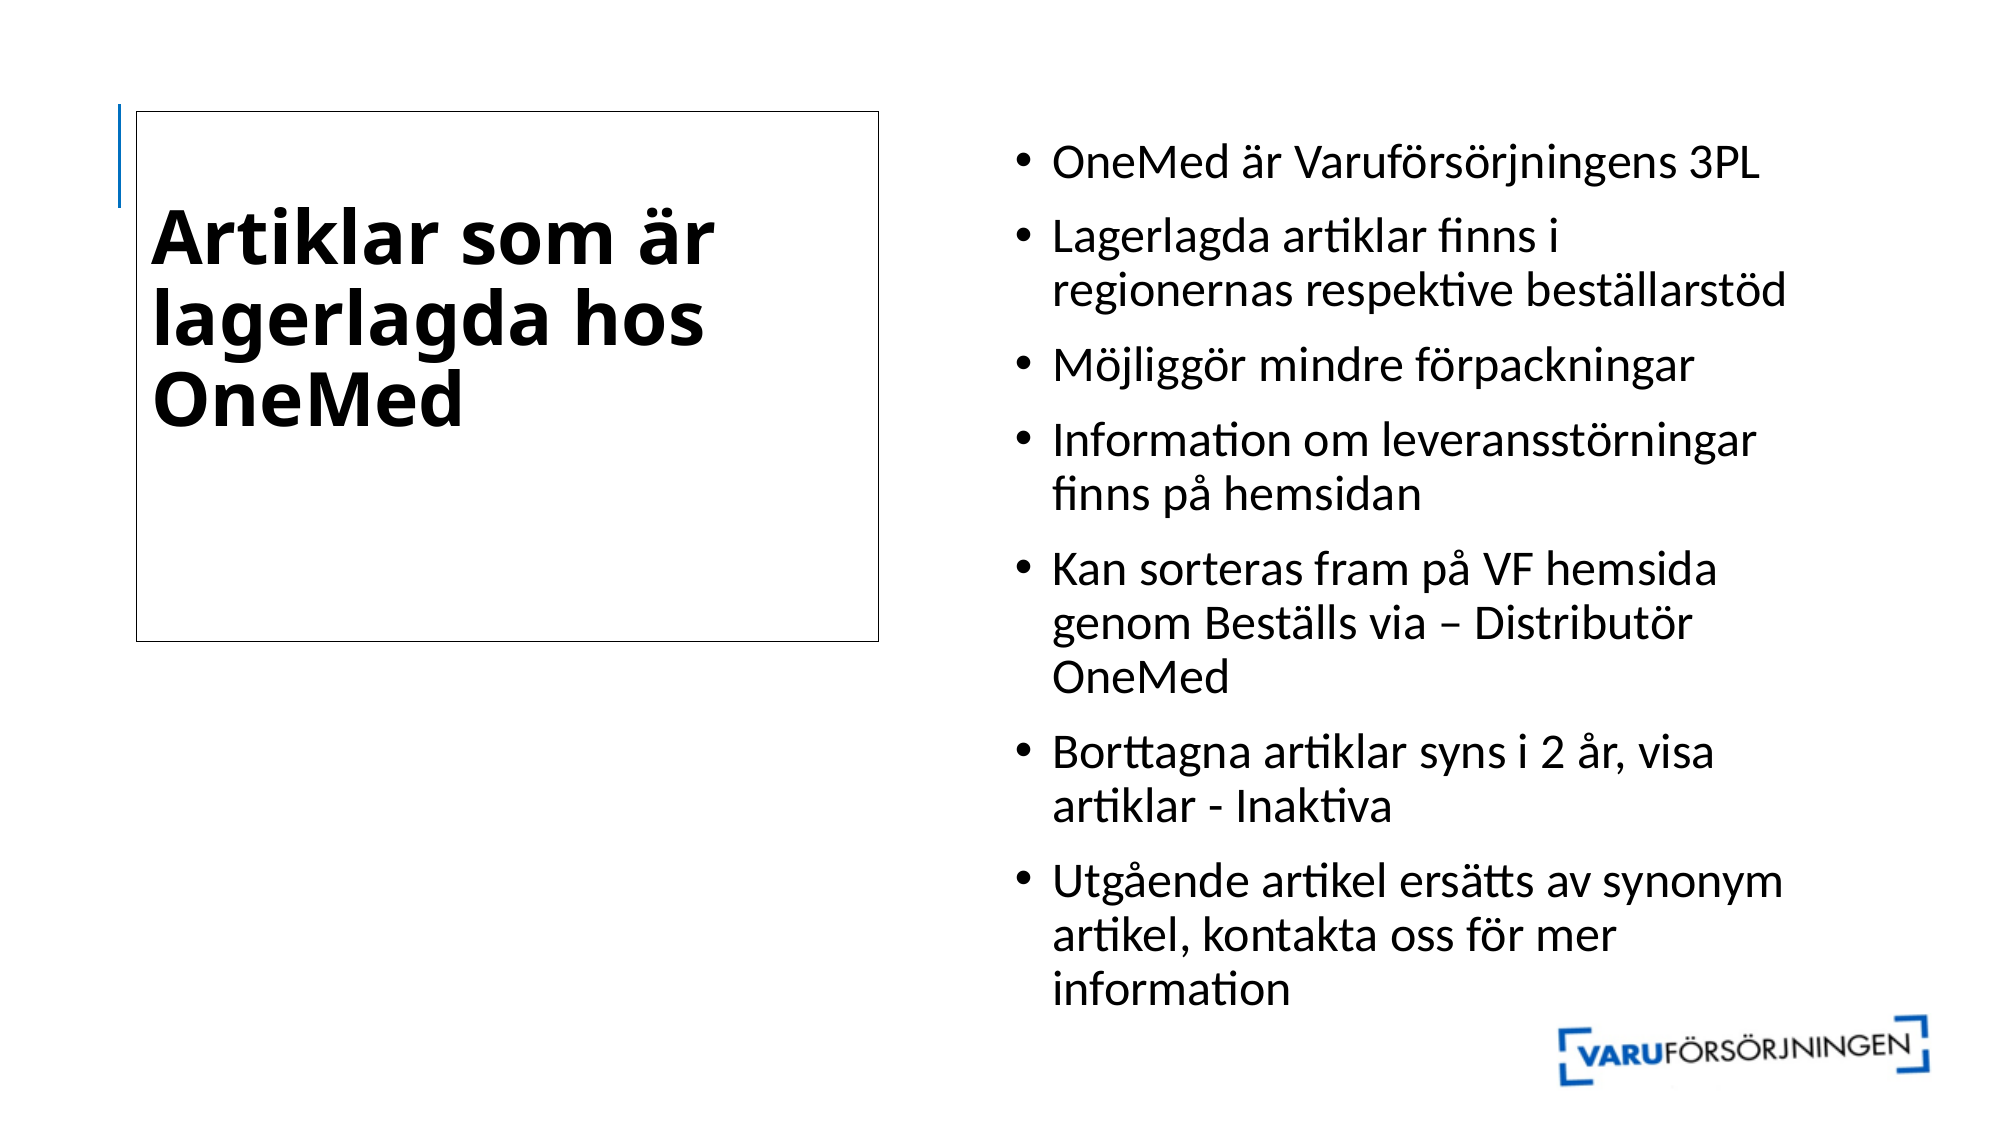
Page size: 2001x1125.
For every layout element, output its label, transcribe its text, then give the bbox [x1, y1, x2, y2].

list OneMed är Varuförsörjningens 3PL Lagerlagda artiklar finns i regionernas respektive beställarstöd Möjliggör mindre förpackningar Information om leveransstörningar finns på hemsidan Kan sorteras fram på VF hemsida genom Beställs via – Distributör OneMed Borttagna artiklar syns i 2 år, visa artiklar - Inaktiva Utgående artikel ersätts av synonym artikel, kontakta oss för mer information [999, 81, 1823, 1070]
picture [1540, 1013, 1944, 1100]
title Artiklar som är lagerlagda hos OneMed [136, 111, 879, 642]
